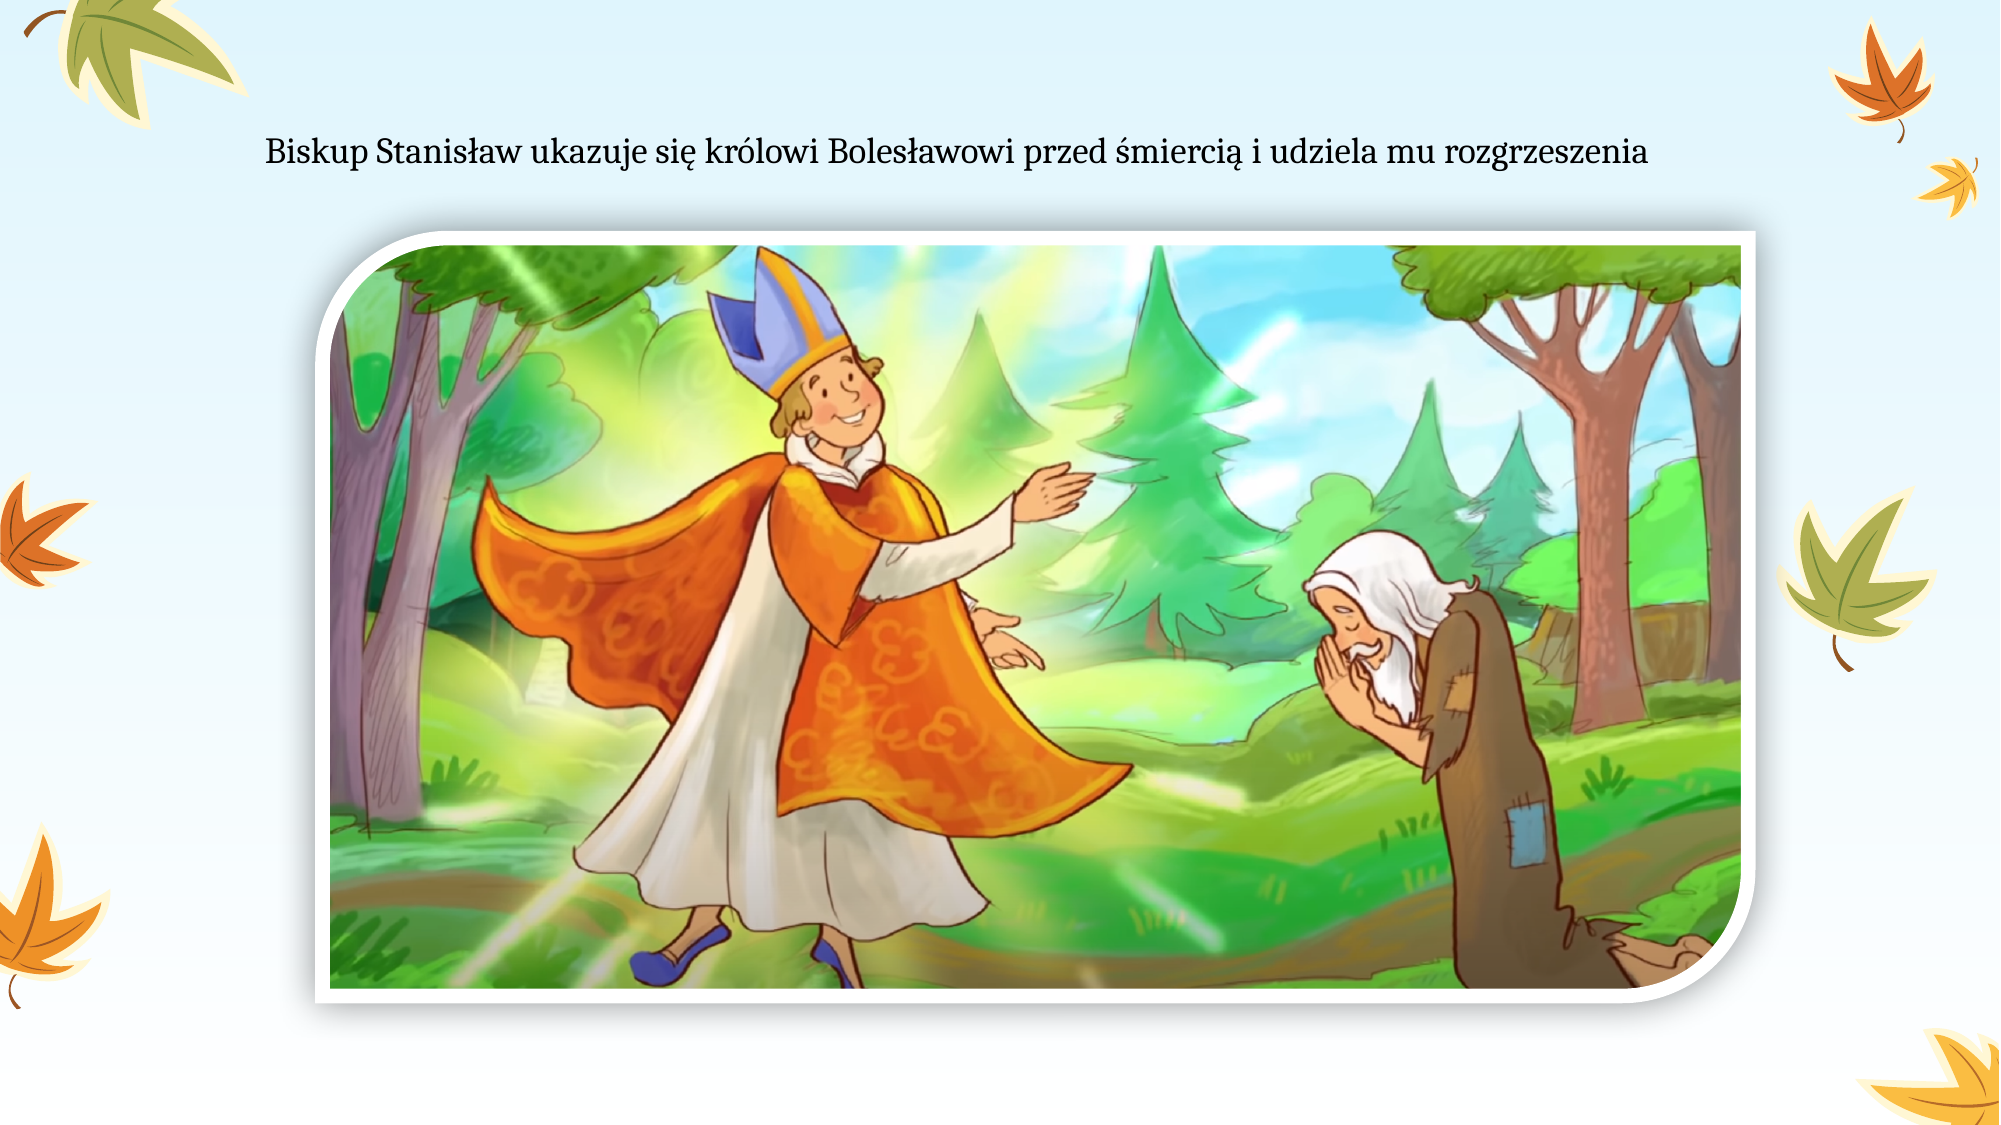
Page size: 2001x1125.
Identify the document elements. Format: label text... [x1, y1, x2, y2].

picture [322, 238, 1749, 996]
title Biskup Stanisław ukazuje się królowi Bolesławowi przed śmiercią i udziela mu rozgrzeszenia [249, 100, 1749, 180]
